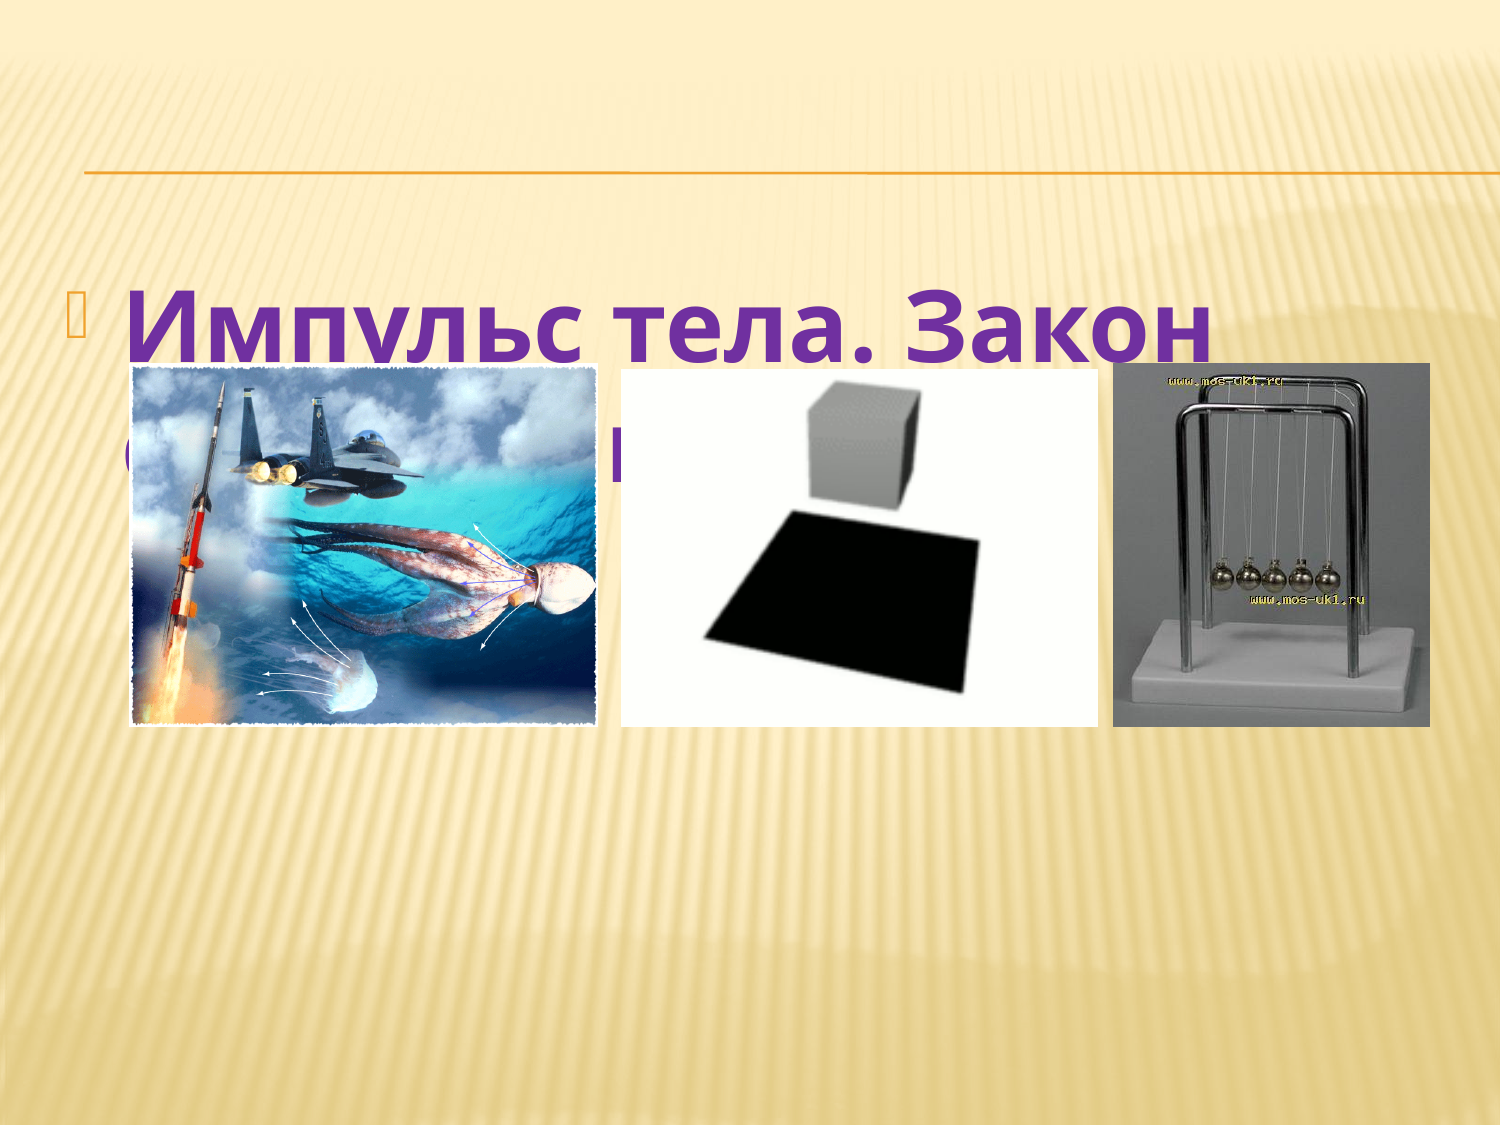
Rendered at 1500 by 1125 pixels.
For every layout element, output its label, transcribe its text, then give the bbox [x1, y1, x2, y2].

picture [620, 368, 1098, 727]
list Импульс тела. Закон сохранения [50, 254, 1475, 1043]
picture [1112, 362, 1430, 727]
picture [128, 362, 598, 727]
